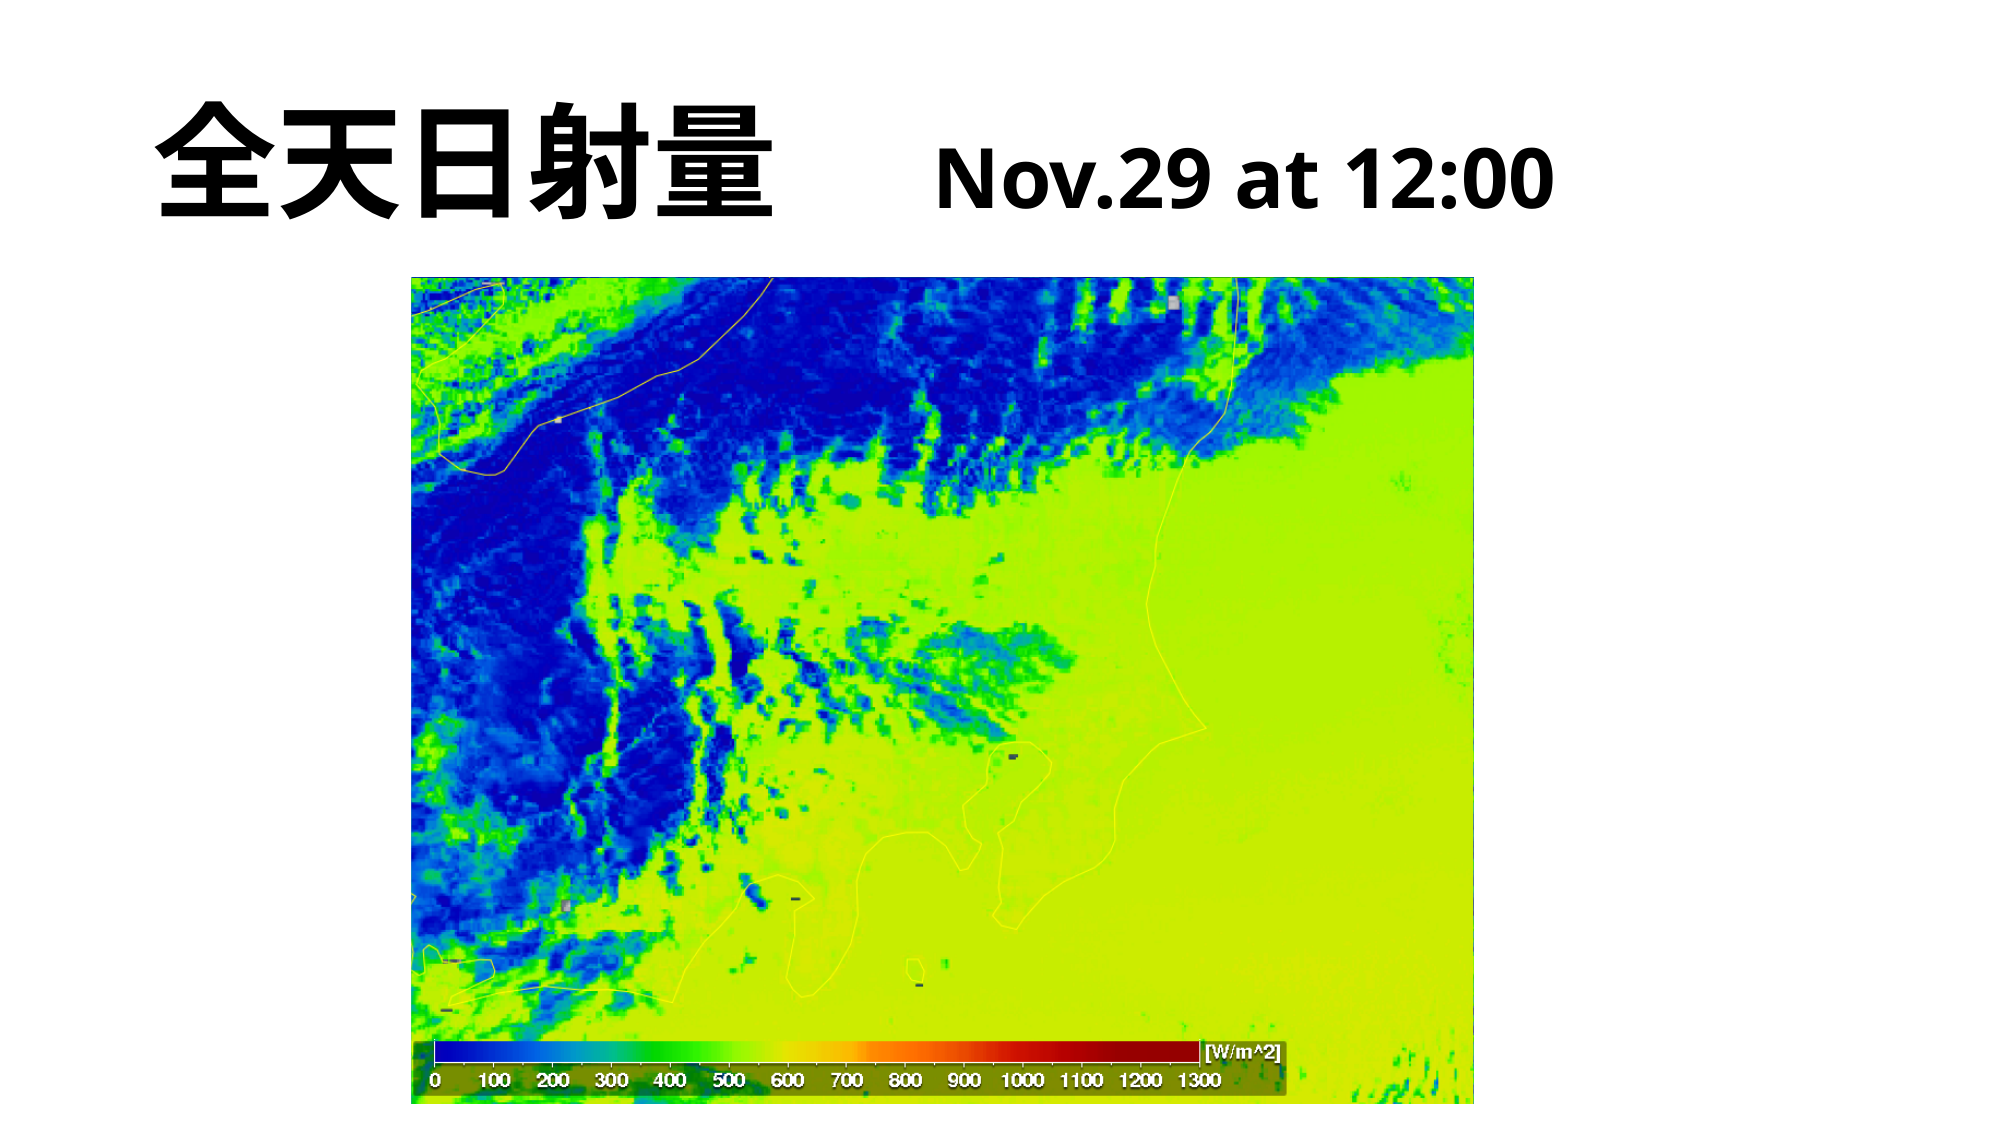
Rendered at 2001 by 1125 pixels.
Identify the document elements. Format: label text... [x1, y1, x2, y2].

title 全天日射量 Nov.29 at 12:00 [137, 59, 1863, 278]
picture [411, 277, 1474, 1104]
